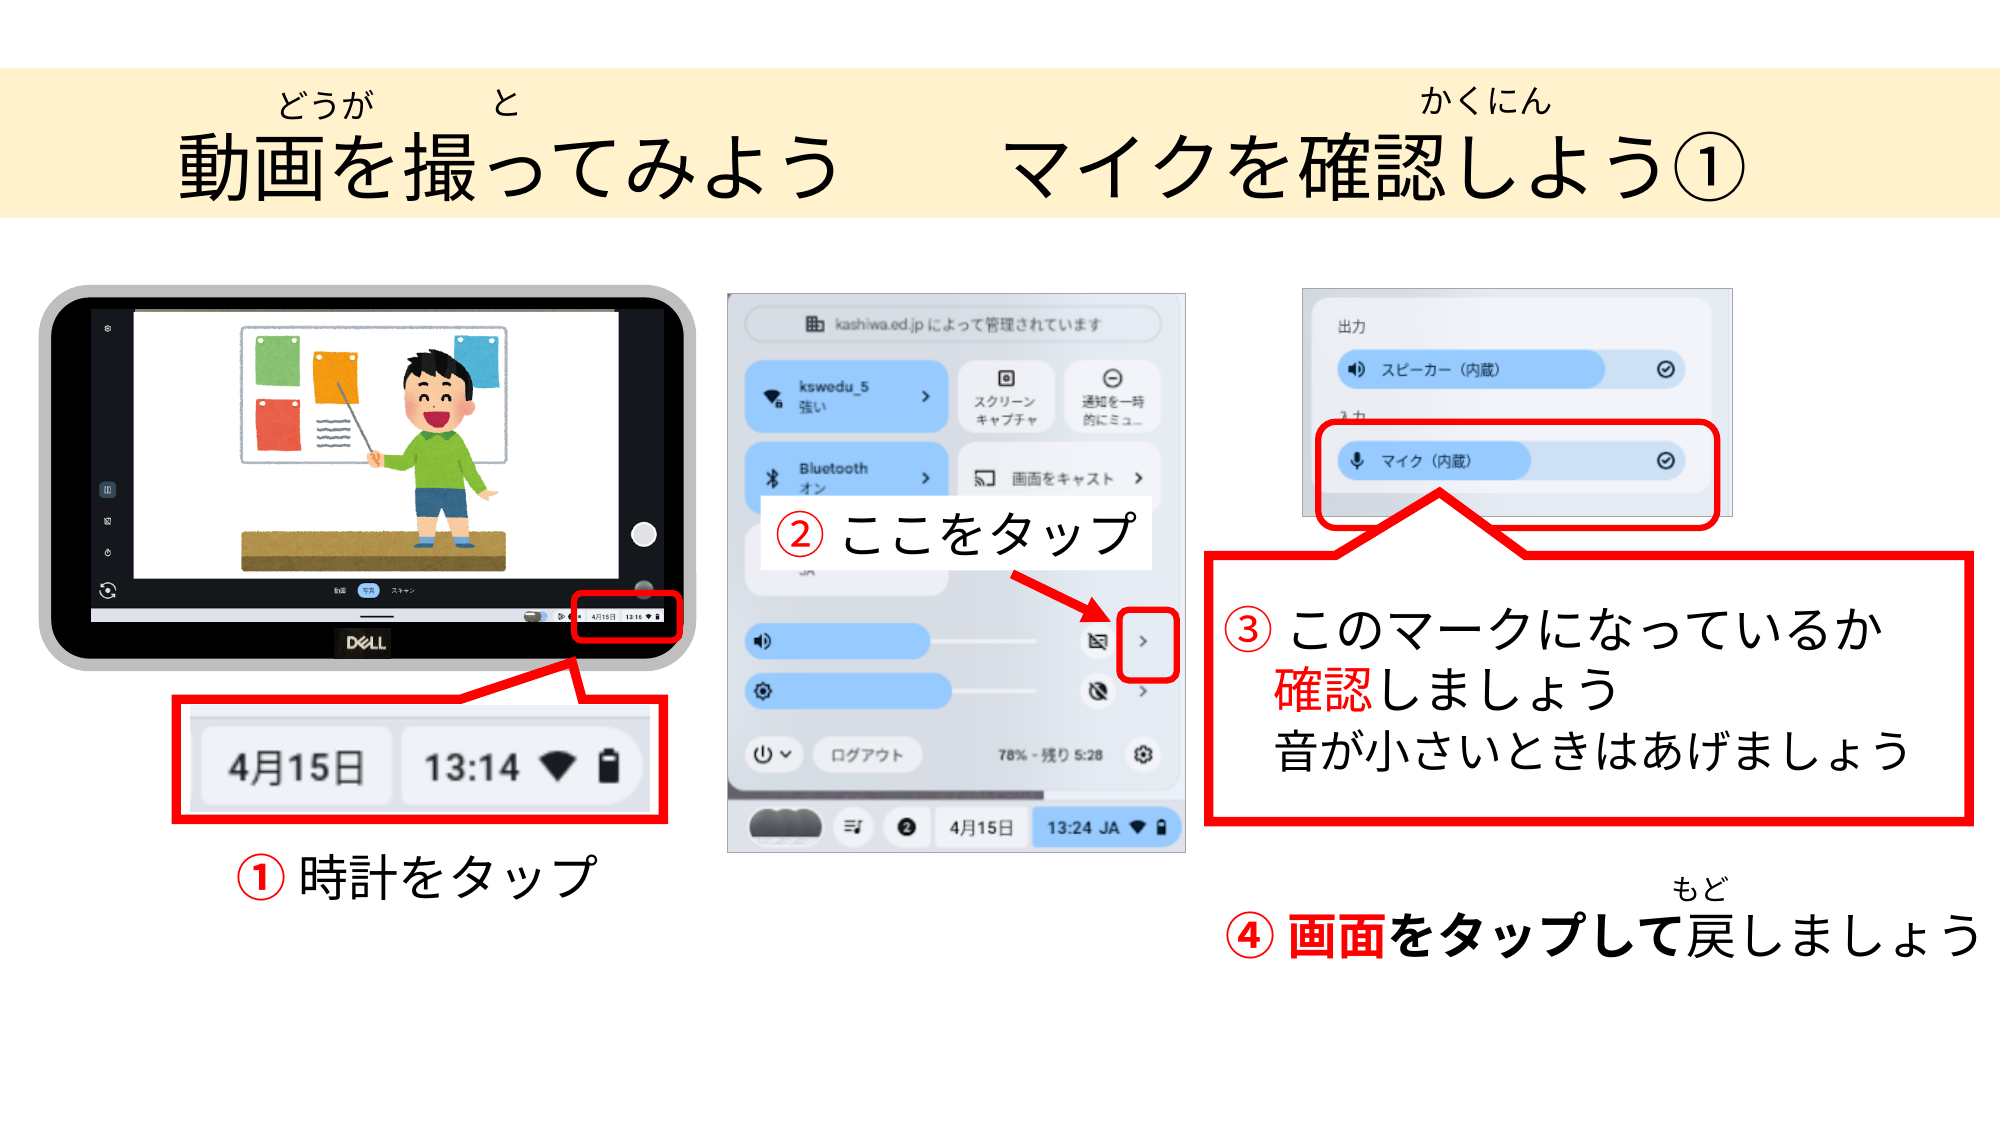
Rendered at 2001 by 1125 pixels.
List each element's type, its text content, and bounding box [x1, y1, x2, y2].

text_box かくにん [1405, 73, 1569, 128]
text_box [133, 311, 619, 580]
picture [727, 293, 1186, 853]
text_box ④画面をタップして戻しましょう [1211, 896, 2000, 972]
text_box どうが [260, 78, 390, 133]
text_box 動画を撮ってみよう マイクを確認しよう① [0, 68, 2000, 218]
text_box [1011, 573, 1111, 622]
text_box ①時計をタップ [221, 838, 613, 914]
text_box もど [1657, 863, 1745, 914]
picture [190, 705, 650, 812]
text_box ③このマークになっているか 確認しましょう 音が小さいときはあげましょう [1207, 517, 1971, 823]
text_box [44, 291, 690, 665]
text_box [1318, 517, 1395, 530]
text_box と [475, 74, 541, 130]
text_box [175, 665, 665, 821]
text_box [1477, 517, 1717, 530]
picture [1302, 288, 1733, 517]
